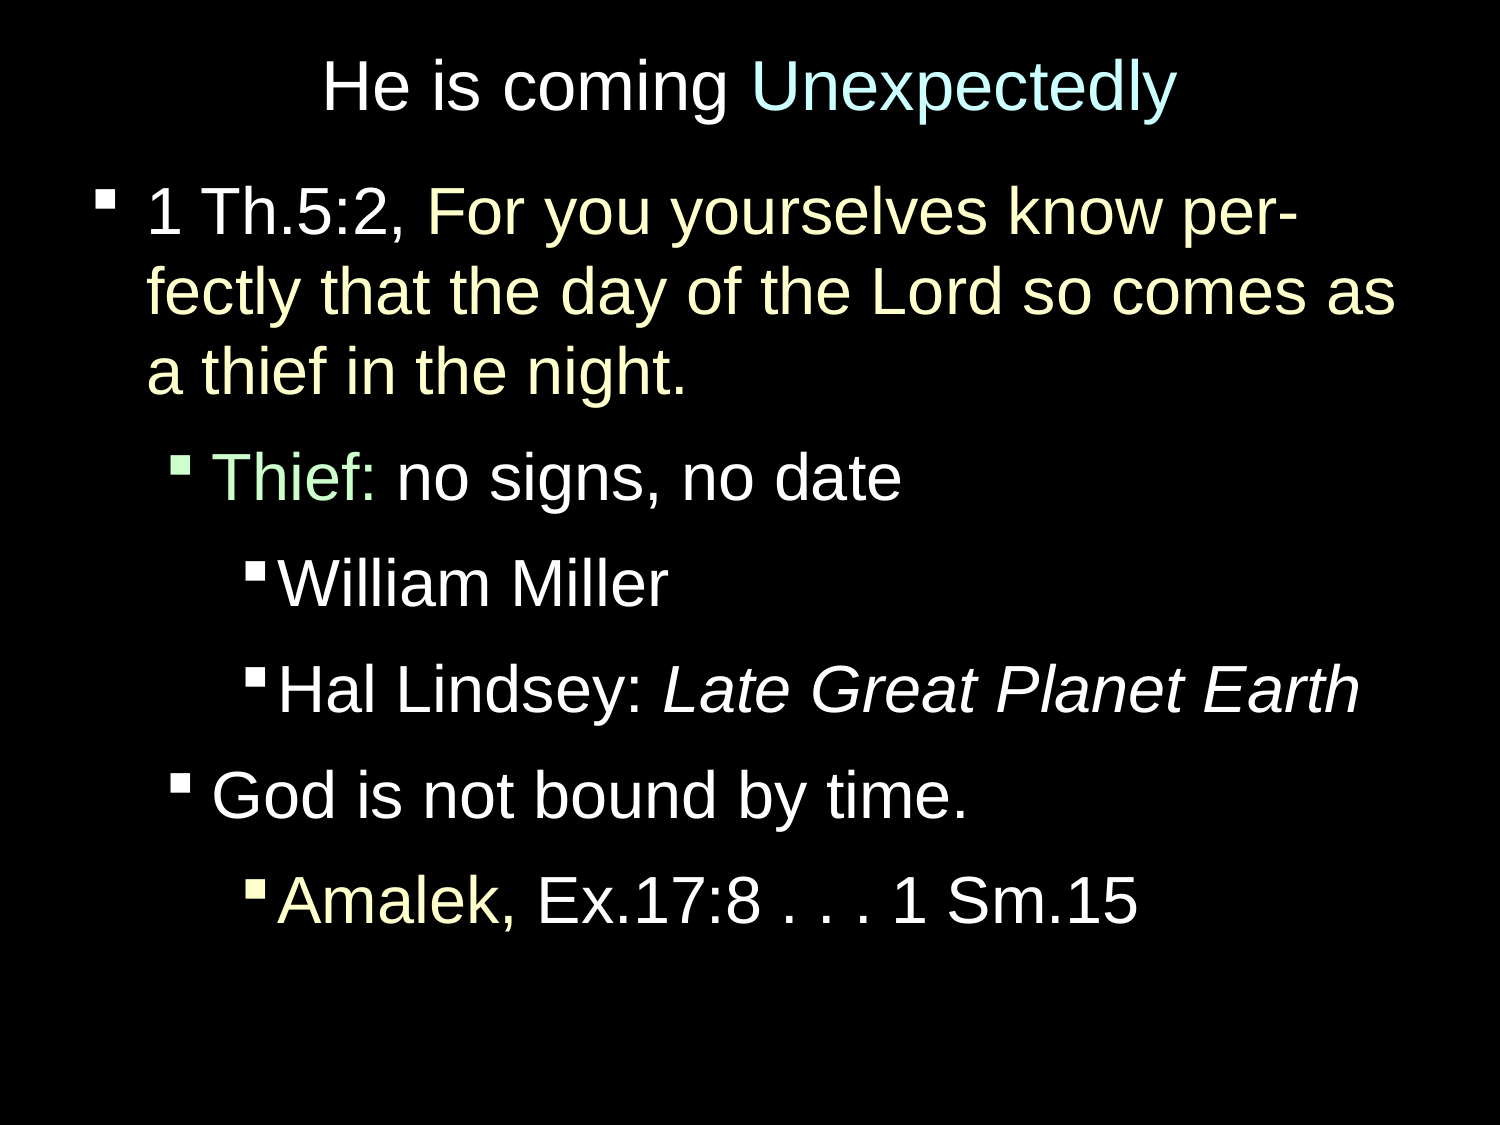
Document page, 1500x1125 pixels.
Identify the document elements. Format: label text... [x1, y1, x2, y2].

title He is coming Unexpectedly [75, 9, 1425, 155]
list 1 Th.5:2, For you yourselves know per-fectly that the day of the Lord so comes as a thief in the night. Thief: no signs, no date William Miller Hal Lindsey: Late Great Planet Earth God is not bound by time. Amalek, Ex.17:8 . . . 1 Sm.15 [75, 160, 1425, 1044]
